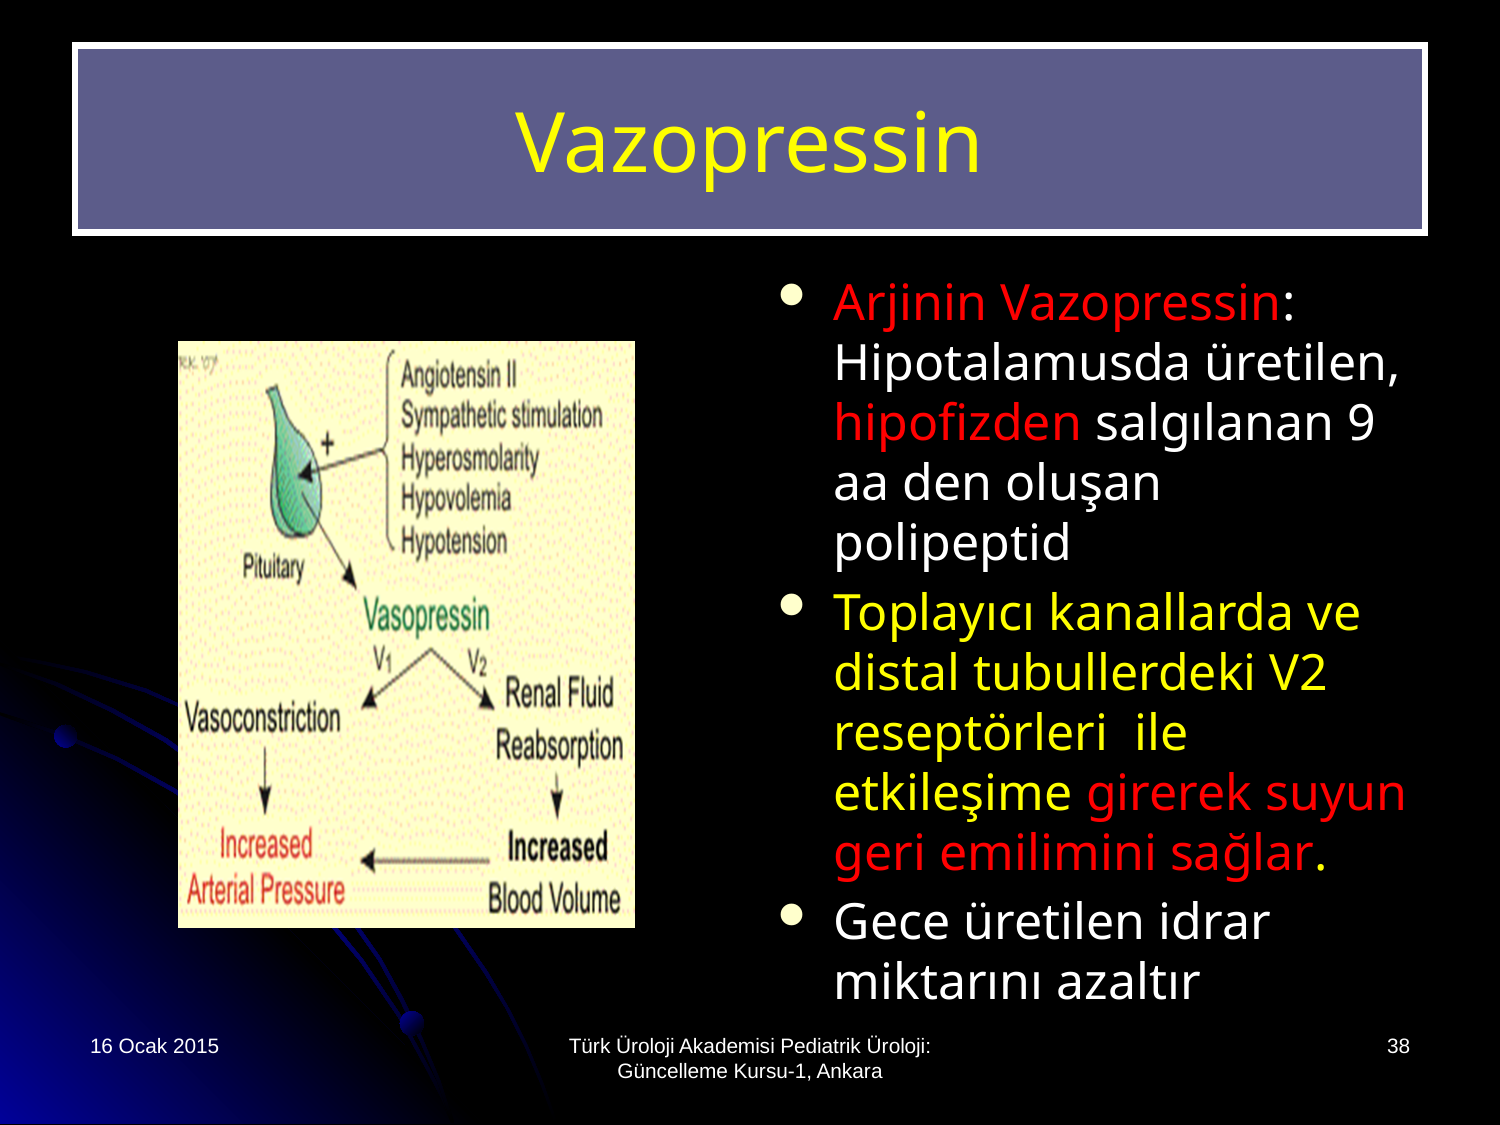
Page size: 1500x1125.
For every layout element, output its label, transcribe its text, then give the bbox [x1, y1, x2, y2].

slide_number 16 Ocak 2015 [74, 1024, 426, 1101]
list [177, 340, 635, 928]
footer Türk Üroloji Akademisi Pediatrik Üroloji: Güncelleme Kursu-1, Ankara [512, 1024, 988, 1101]
slide_number 38 [1074, 1024, 1426, 1101]
title Vazopressin [72, 42, 1428, 236]
list Arjinin Vazopressin: Hipotalamusda üretilen, hipofizden salgılanan 9 aa den oluşan polipeptid Toplayıcı kanallarda ve distal tubullerdeki V2 reseptörleri ile etkileşime girerek suyun geri emilimini sağlar. Gece üretilen idrar miktarını azaltır [762, 262, 1426, 1006]
